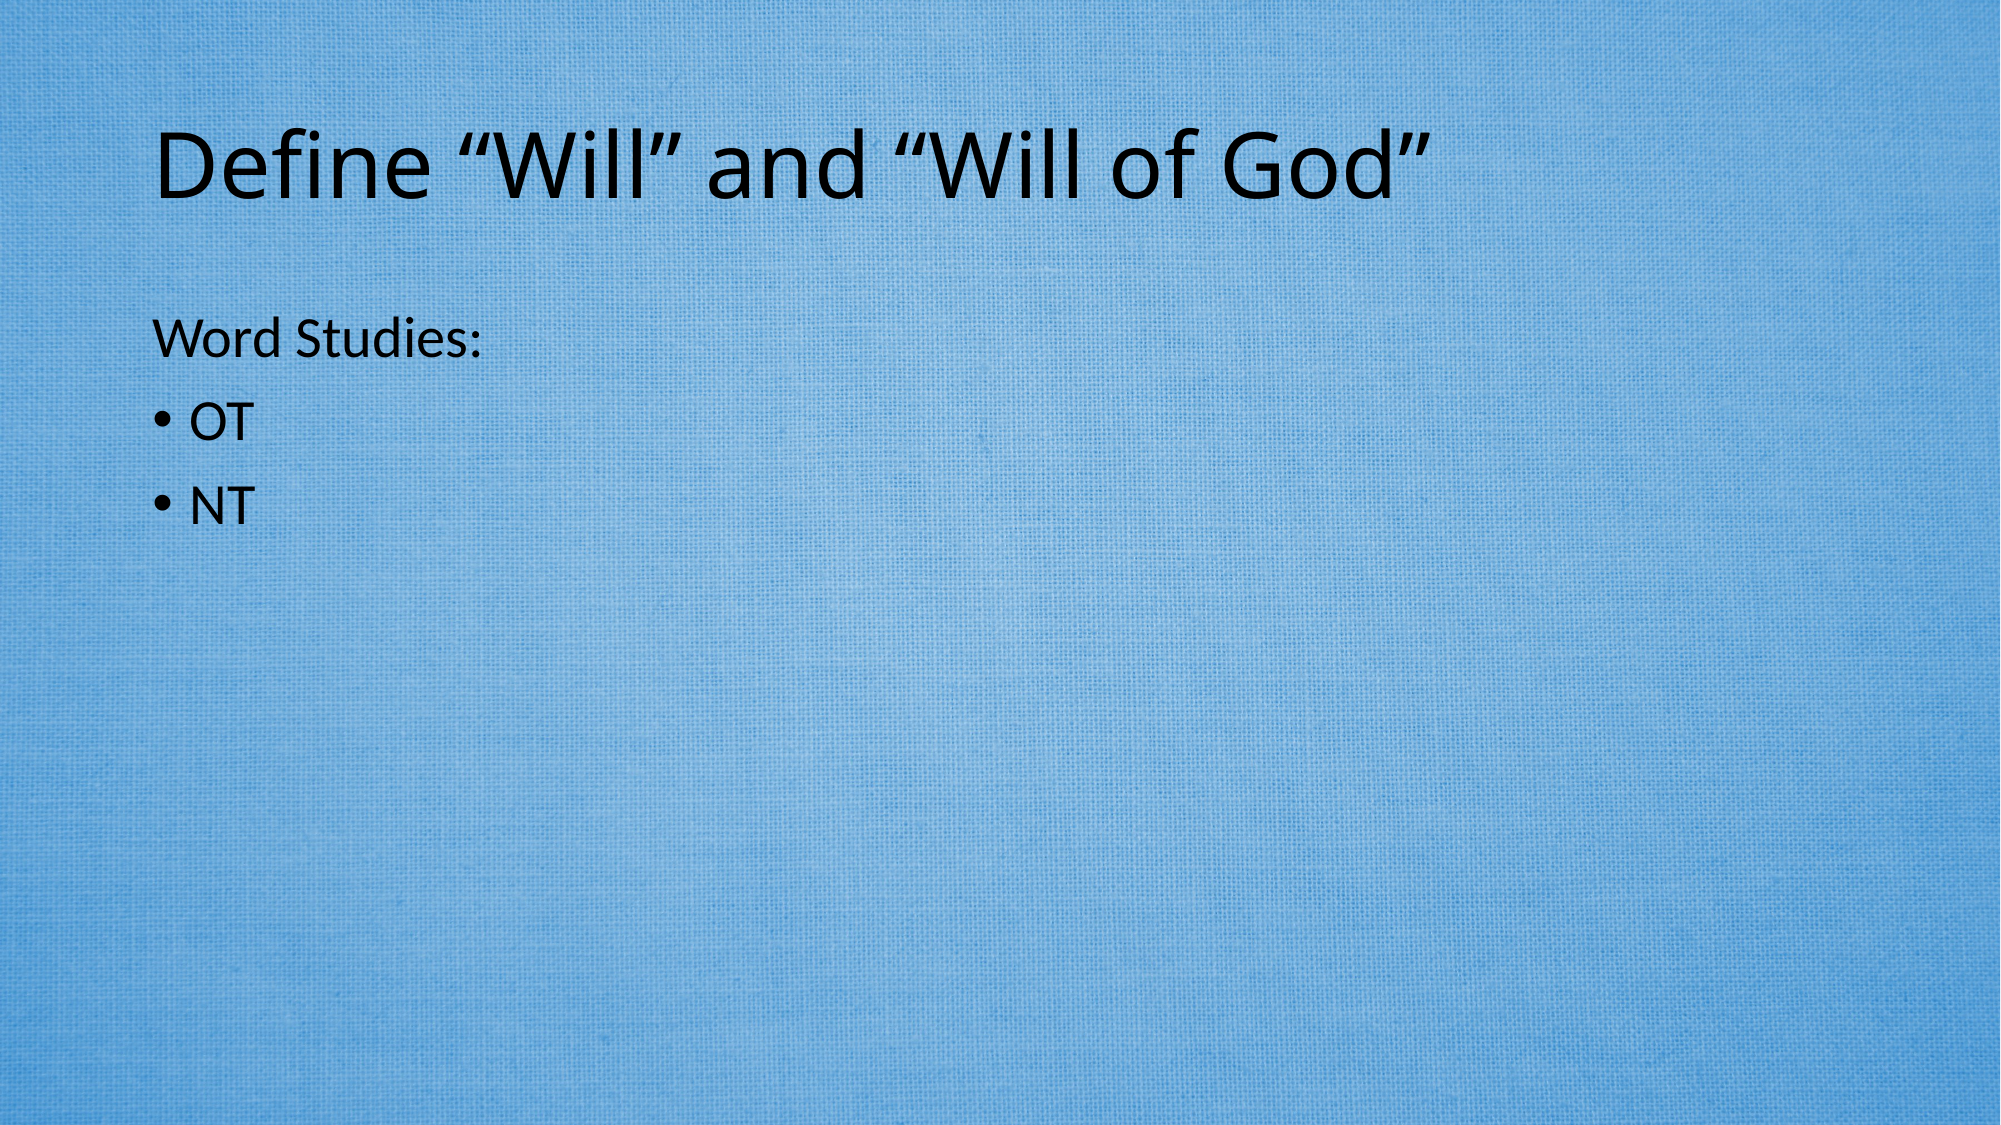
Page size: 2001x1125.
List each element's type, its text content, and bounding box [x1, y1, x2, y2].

picture [0, 0, 2001, 1125]
title Define “Will” and “Will of God” [137, 59, 1863, 278]
list Word Studies: OT NT [137, 299, 1863, 1074]
